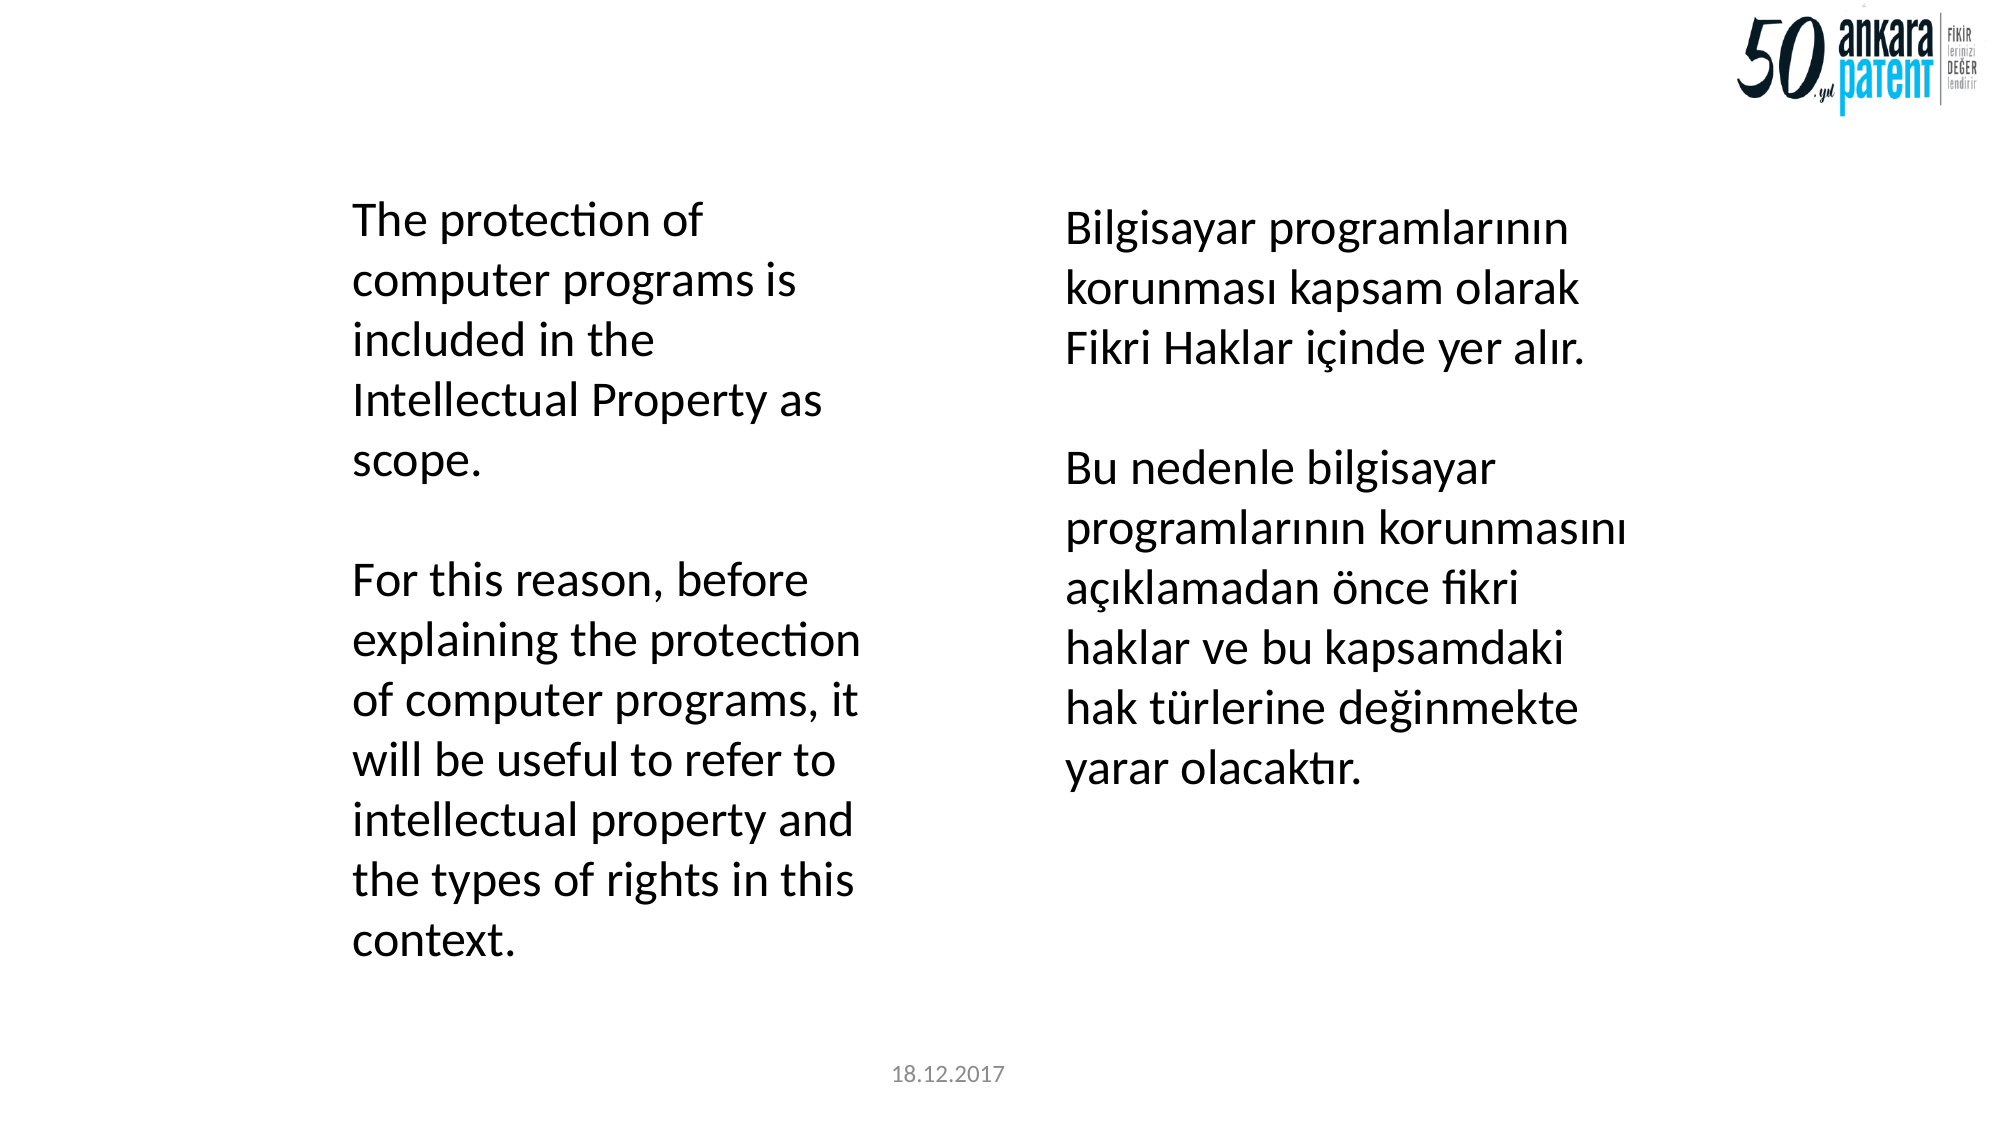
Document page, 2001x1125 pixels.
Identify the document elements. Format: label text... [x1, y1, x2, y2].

text_box Bilgisayar programlarının korunması kapsam olarak Fikri Haklar içinde yer alır. Bu nedenle bilgisayar programlarının korunmasını açıklamadan önce fikri haklar ve bu kapsamdaki hak türlerine değinmekte yarar olacaktır. [1050, 186, 1654, 802]
picture [1733, 0, 2000, 126]
footer 18.12.2017 [662, 1042, 1338, 1103]
text_box The protection of computer programs is included in the Intellectual Property as scope. For this reason, before explaining the protection of computer programs, it will be useful to refer to intellectual property and the types of rights in this context. [338, 179, 898, 974]
